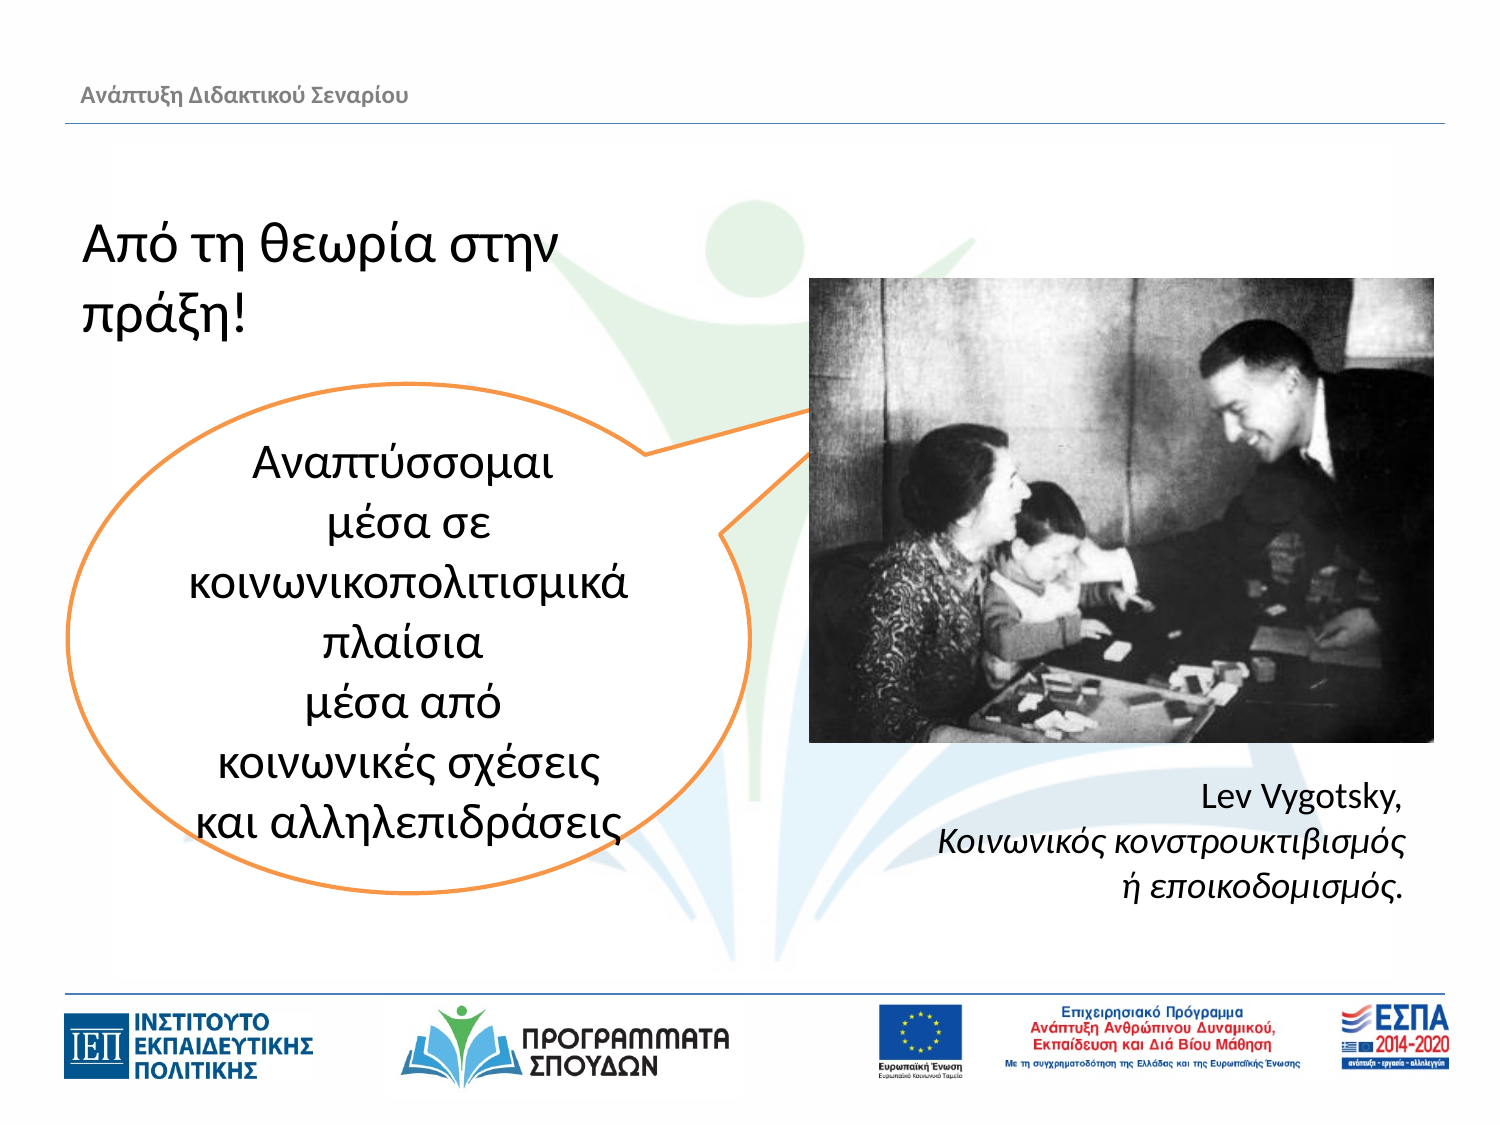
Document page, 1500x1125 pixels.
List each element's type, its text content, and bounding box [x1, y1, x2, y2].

text_box Lev Vygotsky, Κοινωνικός κονστρουκτιβισμός ή εποικοδομισμός. [897, 763, 1429, 913]
picture [64, 1013, 313, 1079]
picture [879, 1000, 1449, 1079]
title Ανάπτυξη Διδακτικού Σεναρίου [65, 42, 708, 145]
picture [385, 995, 743, 1099]
list Από τη θεωρία στην πράξη! [67, 196, 731, 608]
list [808, 278, 1435, 744]
text_box Αναπτύσσομαι μέσα σε κοινωνικοπολιτισμικά πλαίσια μέσα από κοινωνικές σχέσεις και αλληλεπιδράσεις [65, 381, 803, 896]
list Από τη θεωρία στην πράξη! [67, 669, 731, 939]
